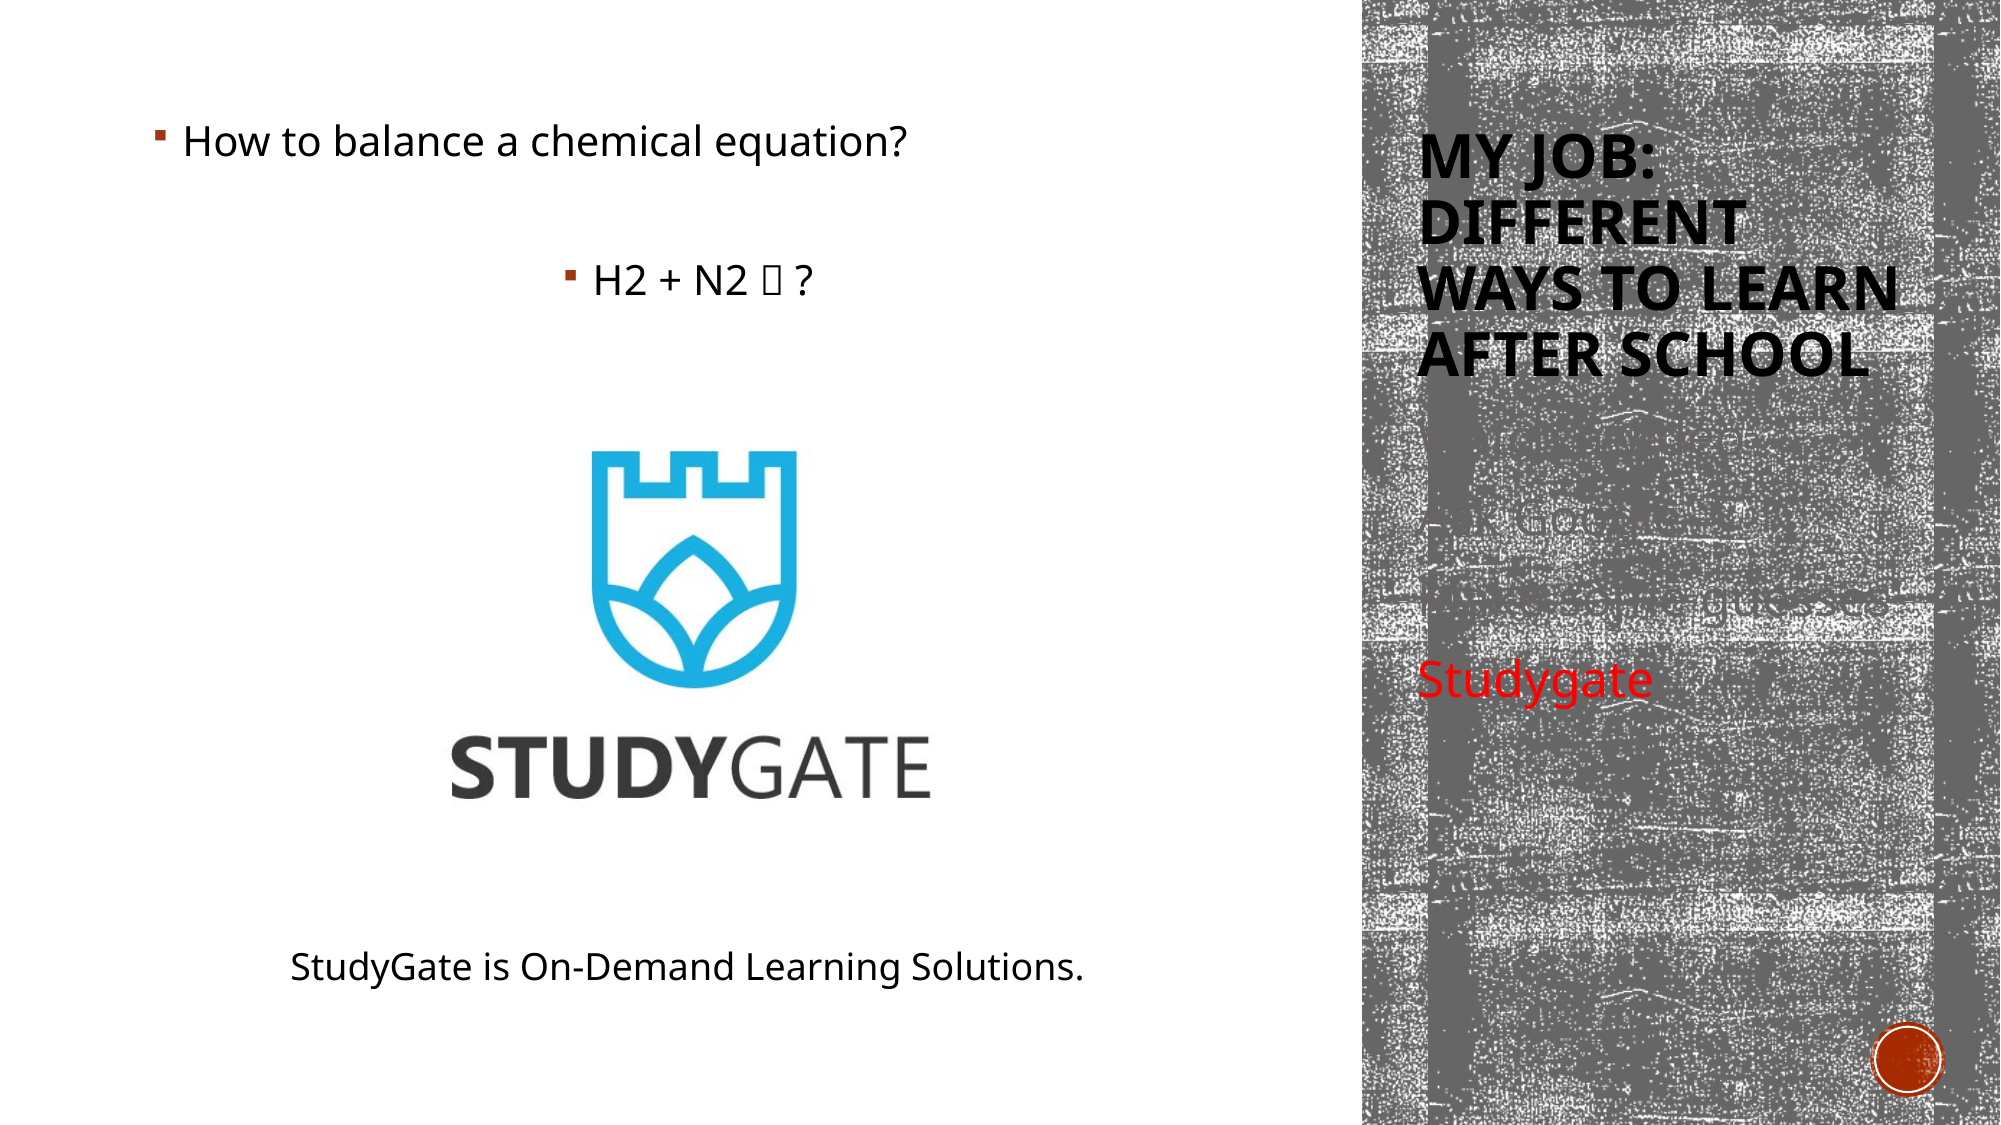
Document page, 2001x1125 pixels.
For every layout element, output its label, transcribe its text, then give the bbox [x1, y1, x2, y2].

title My Job: Different ways to learn after school [1402, 112, 1928, 397]
list Watch a video Ask Google Make some guesses Studygate [1402, 397, 1928, 938]
text_box StudyGate is On-Demand Learning Solutions. [275, 935, 1101, 996]
picture [427, 397, 949, 919]
list How to balance a chemical equation? H2 + N2  ? [137, 112, 1239, 936]
